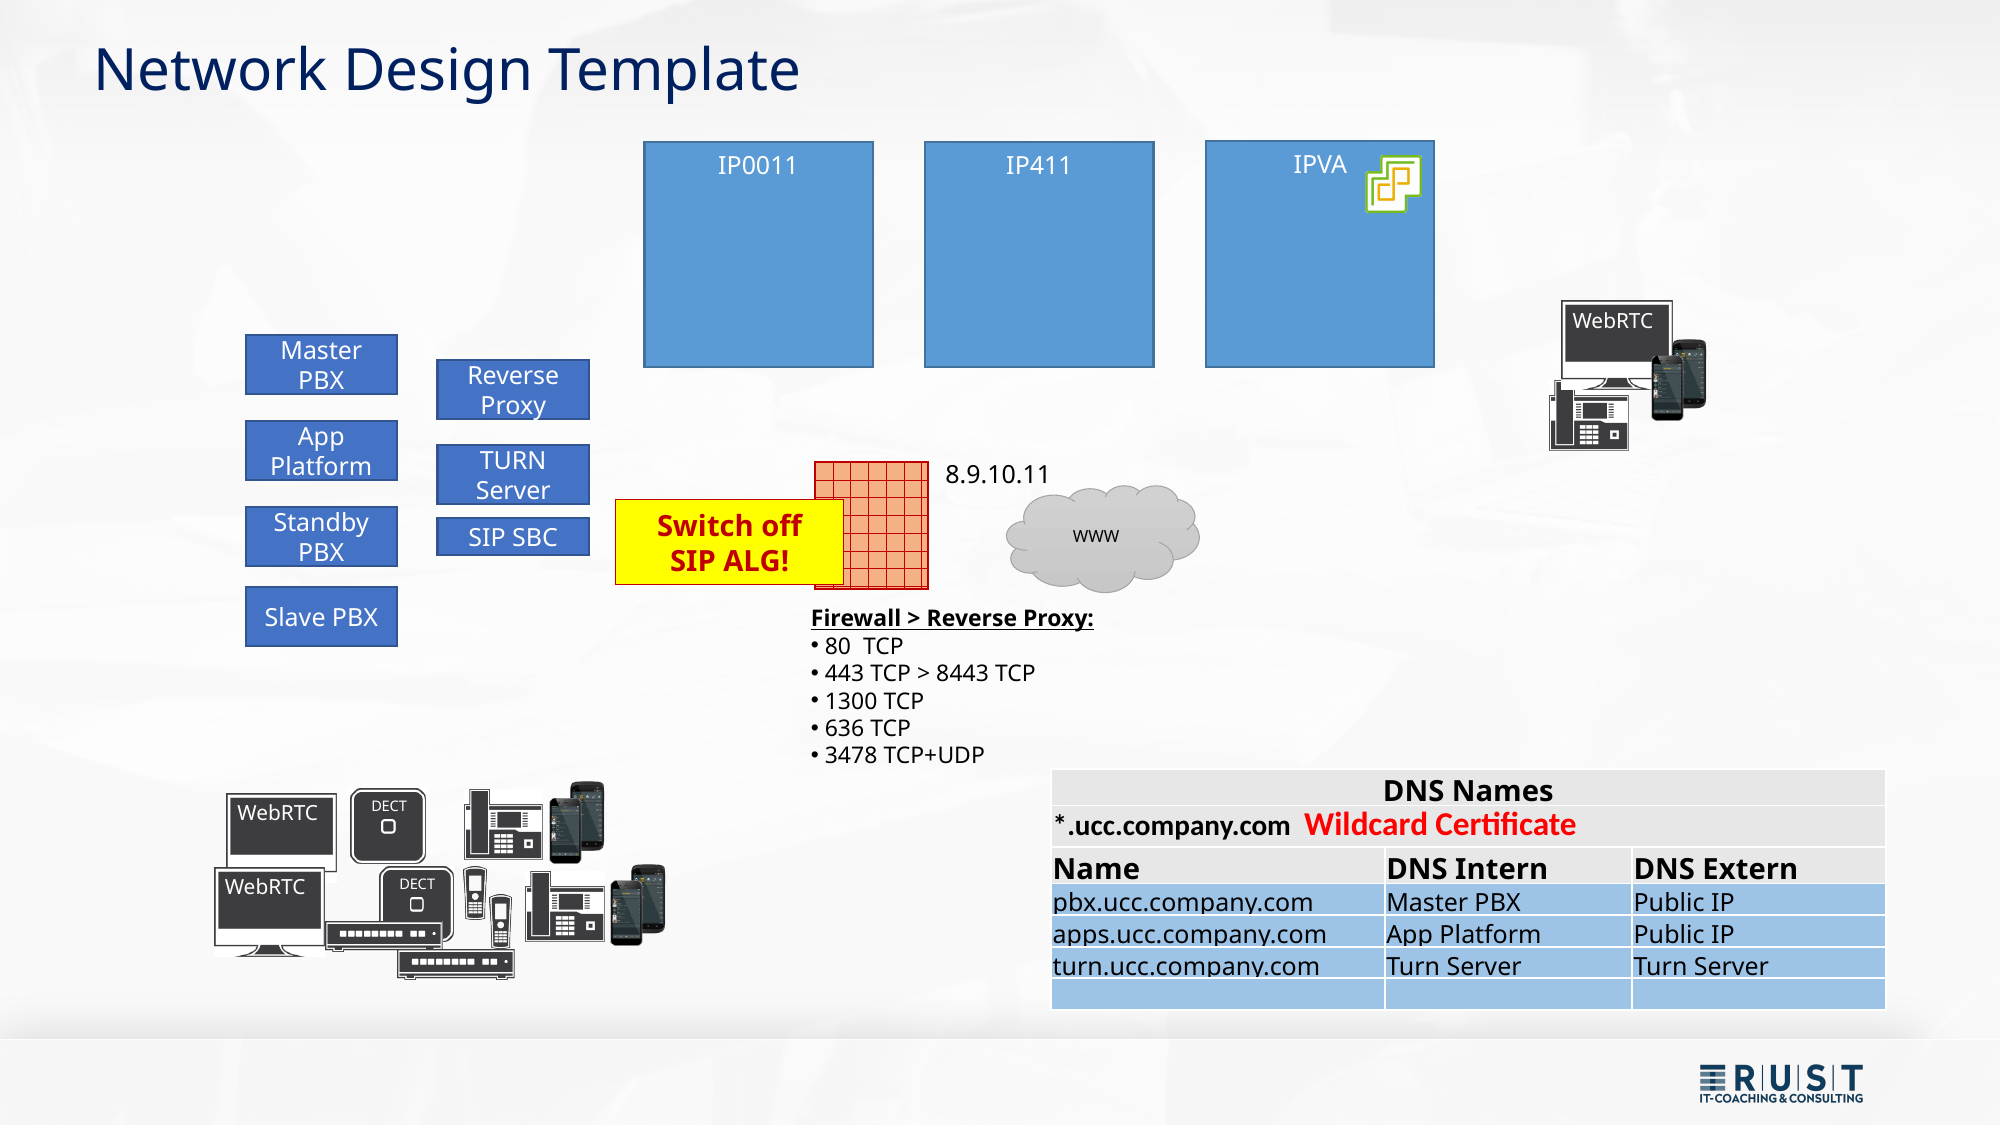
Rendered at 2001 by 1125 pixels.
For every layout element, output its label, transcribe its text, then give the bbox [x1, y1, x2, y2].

table_cell Master PBX [1386, 884, 1631, 914]
text_box 8.9.10.11 [945, 458, 1183, 489]
text_box IPVA [1205, 140, 1435, 368]
picture [464, 776, 671, 955]
text_box Master PBX [245, 334, 398, 395]
text_box [814, 461, 929, 590]
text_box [374, 866, 460, 942]
text_box Network Design Template [78, 24, 1287, 110]
table_cell [1633, 979, 1885, 1009]
text_box Reverse Proxy [436, 359, 590, 420]
text_box WWW [1005, 485, 1200, 594]
text_box Standby PBX [245, 506, 398, 567]
table_cell Public IP [1633, 916, 1885, 946]
table_cell Public IP [1633, 884, 1885, 914]
text_box Slave PBX [245, 586, 398, 647]
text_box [1553, 299, 1673, 390]
table_cell [1052, 979, 1384, 1009]
text_box IP411 [924, 141, 1155, 368]
table_cell apps.ucc.company.com [1052, 916, 1384, 946]
text_box SIP SBC [436, 517, 590, 556]
table_cell Turn Server [1386, 948, 1631, 977]
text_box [346, 788, 432, 864]
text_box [217, 792, 337, 883]
table_cell DNS Extern [1633, 848, 1885, 883]
text_box Switch off SIP ALG! [615, 499, 844, 585]
table_cell Name [1052, 848, 1384, 883]
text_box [205, 866, 325, 957]
table_cell Turn Server [1633, 948, 1885, 977]
table_header DNS Names [1052, 770, 1885, 805]
table_cell [1386, 979, 1631, 1009]
table_cell pbx.ucc.company.com [1052, 884, 1384, 914]
picture [463, 866, 487, 920]
table_cell App Platform [1386, 916, 1631, 946]
picture [1549, 380, 1629, 451]
text_box App Platform [245, 420, 398, 481]
picture [325, 894, 515, 980]
picture [1645, 334, 1712, 430]
table_cell *.ucc.company.com Wildcard Certificate [1052, 806, 1885, 846]
table_cell turn.ucc.company.com [1052, 948, 1384, 977]
picture [1700, 1064, 1863, 1103]
table_cell DNS Intern [1386, 848, 1631, 883]
text_box TURN Server [436, 444, 590, 505]
text_box IP0011 [643, 141, 874, 368]
text_box Firewall > Reverse Proxy: 80 TCP 443 TCP > 8443 TCP 1300 TCP 636 TCP 3478 TCP+UDP [796, 596, 1172, 776]
picture [1365, 155, 1422, 213]
